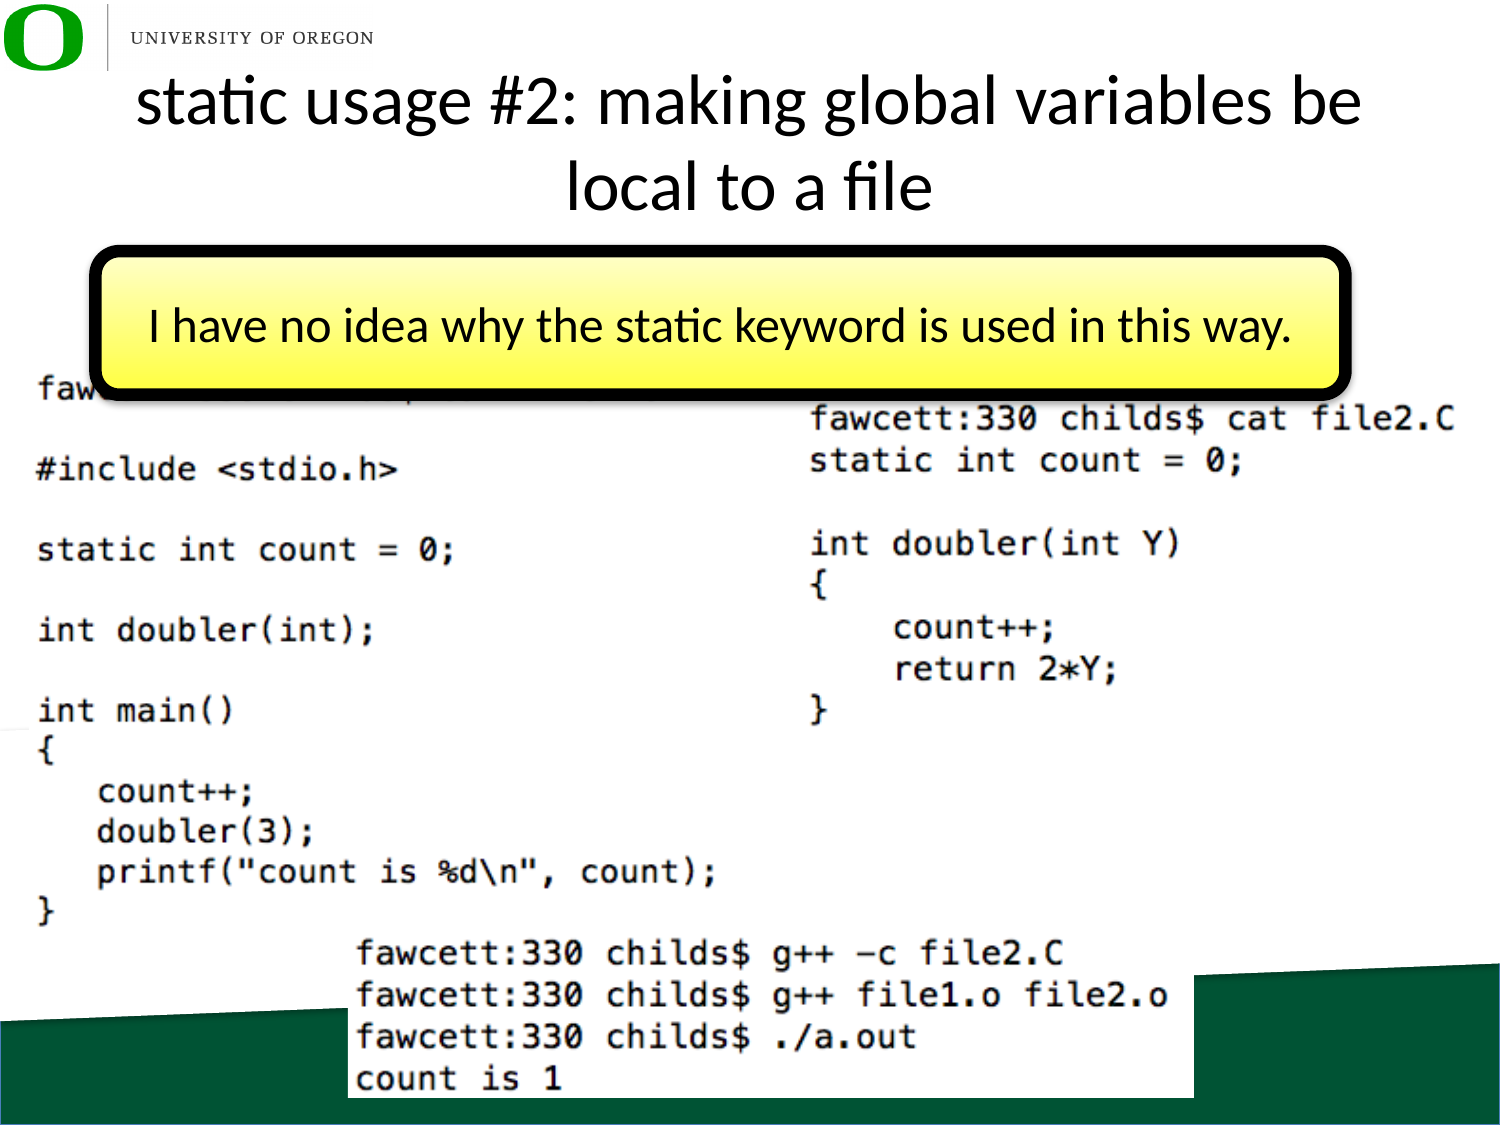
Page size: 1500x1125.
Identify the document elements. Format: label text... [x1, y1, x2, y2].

picture [4, 4, 373, 71]
picture [28, 369, 1500, 1098]
title static usage #2: making global variables be local to a file [75, 45, 1425, 233]
text_box I have no idea why the static keyword is used in this way. [94, 250, 1347, 396]
